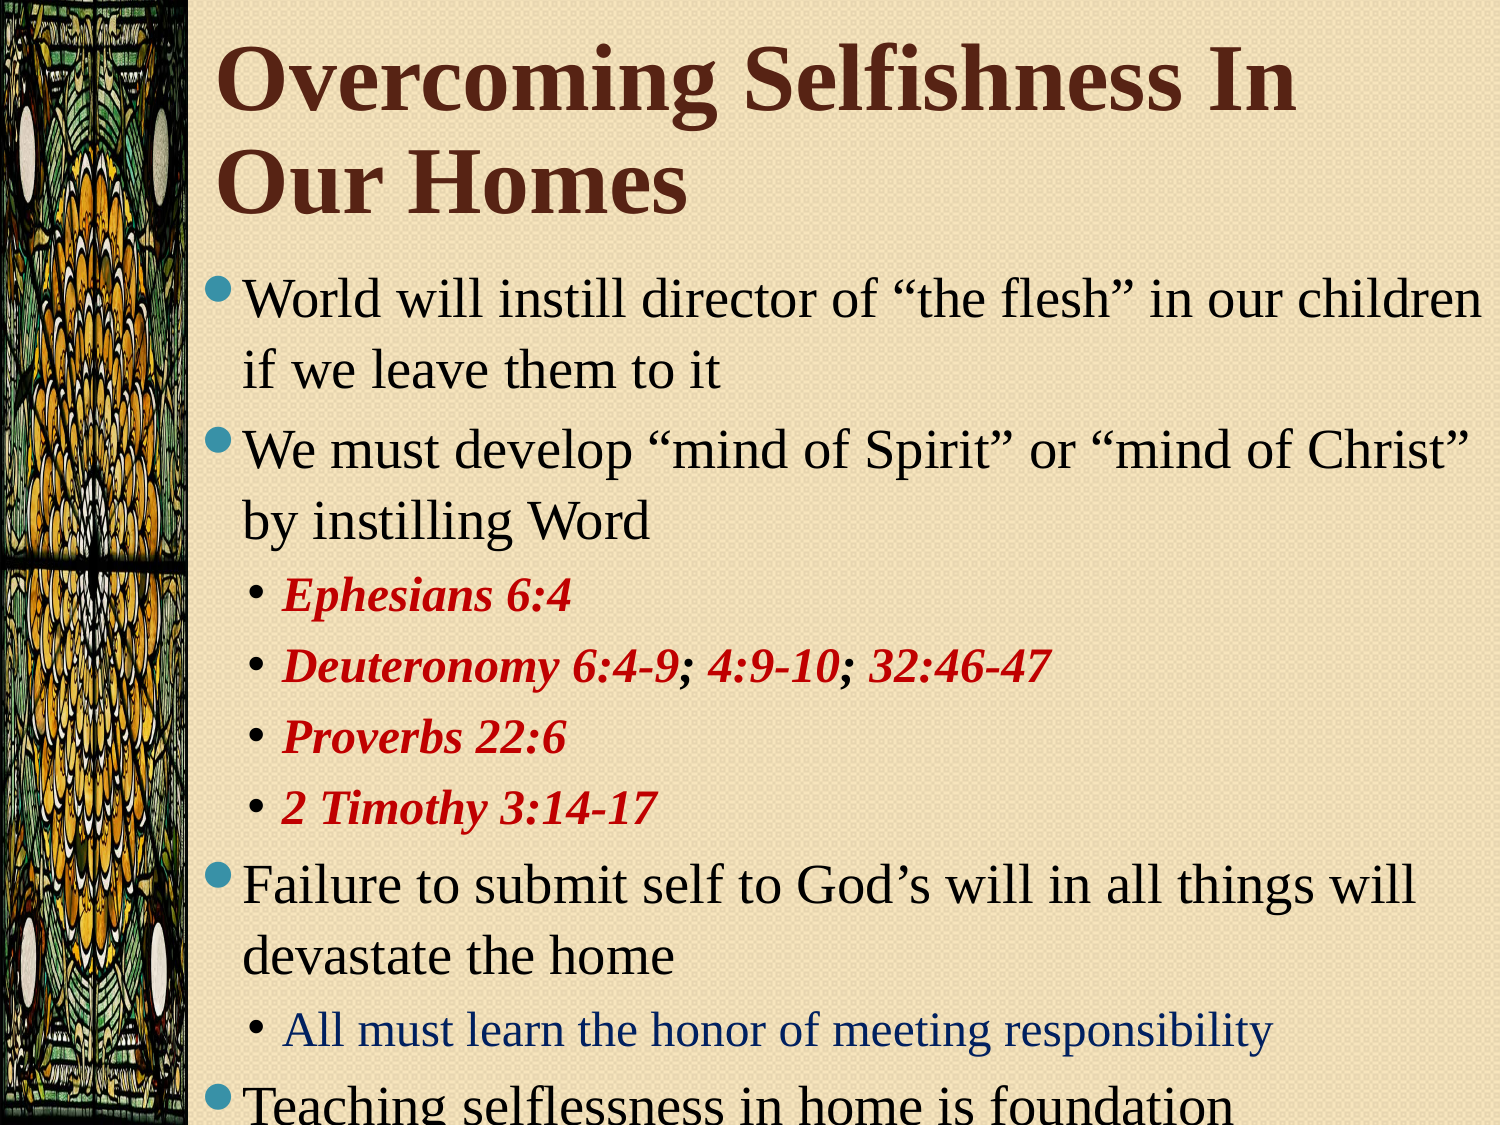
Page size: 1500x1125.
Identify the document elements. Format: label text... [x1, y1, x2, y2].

picture [0, 0, 188, 1125]
title Overcoming Selfishness In Our Homes [200, 37, 1466, 225]
list World will instill director of “the flesh” in our children if we leave them to it We must develop “mind of Spirit” or “mind of Christ” by instilling Word Ephesians 6:4 Deuteronomy 6:4-9; 4:9-10; 32:46-47 Proverbs 22:6 2 Timothy 3:14-17 Failure to submit self to God’s will in all things will devastate the home All must learn the honor of meeting responsibility Teaching selflessness in home is foundation [195, 249, 1500, 1125]
